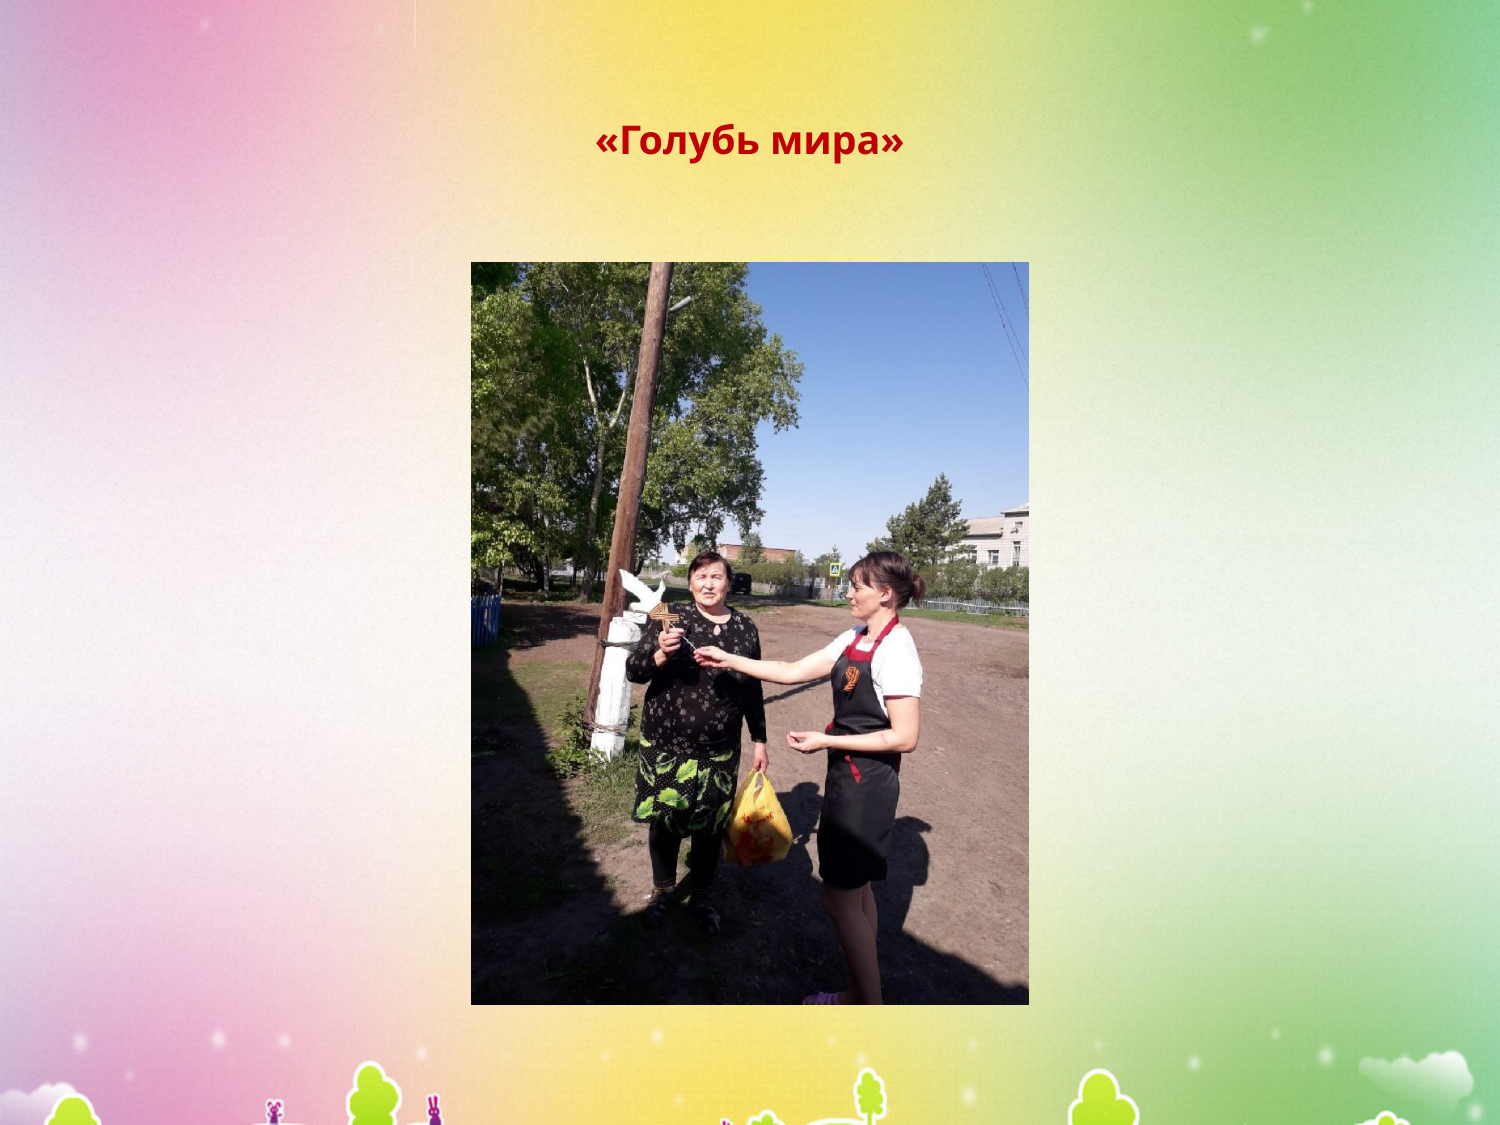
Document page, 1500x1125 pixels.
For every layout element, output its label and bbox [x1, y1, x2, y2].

picture [0, 0, 1500, 1125]
list [471, 262, 1029, 1006]
